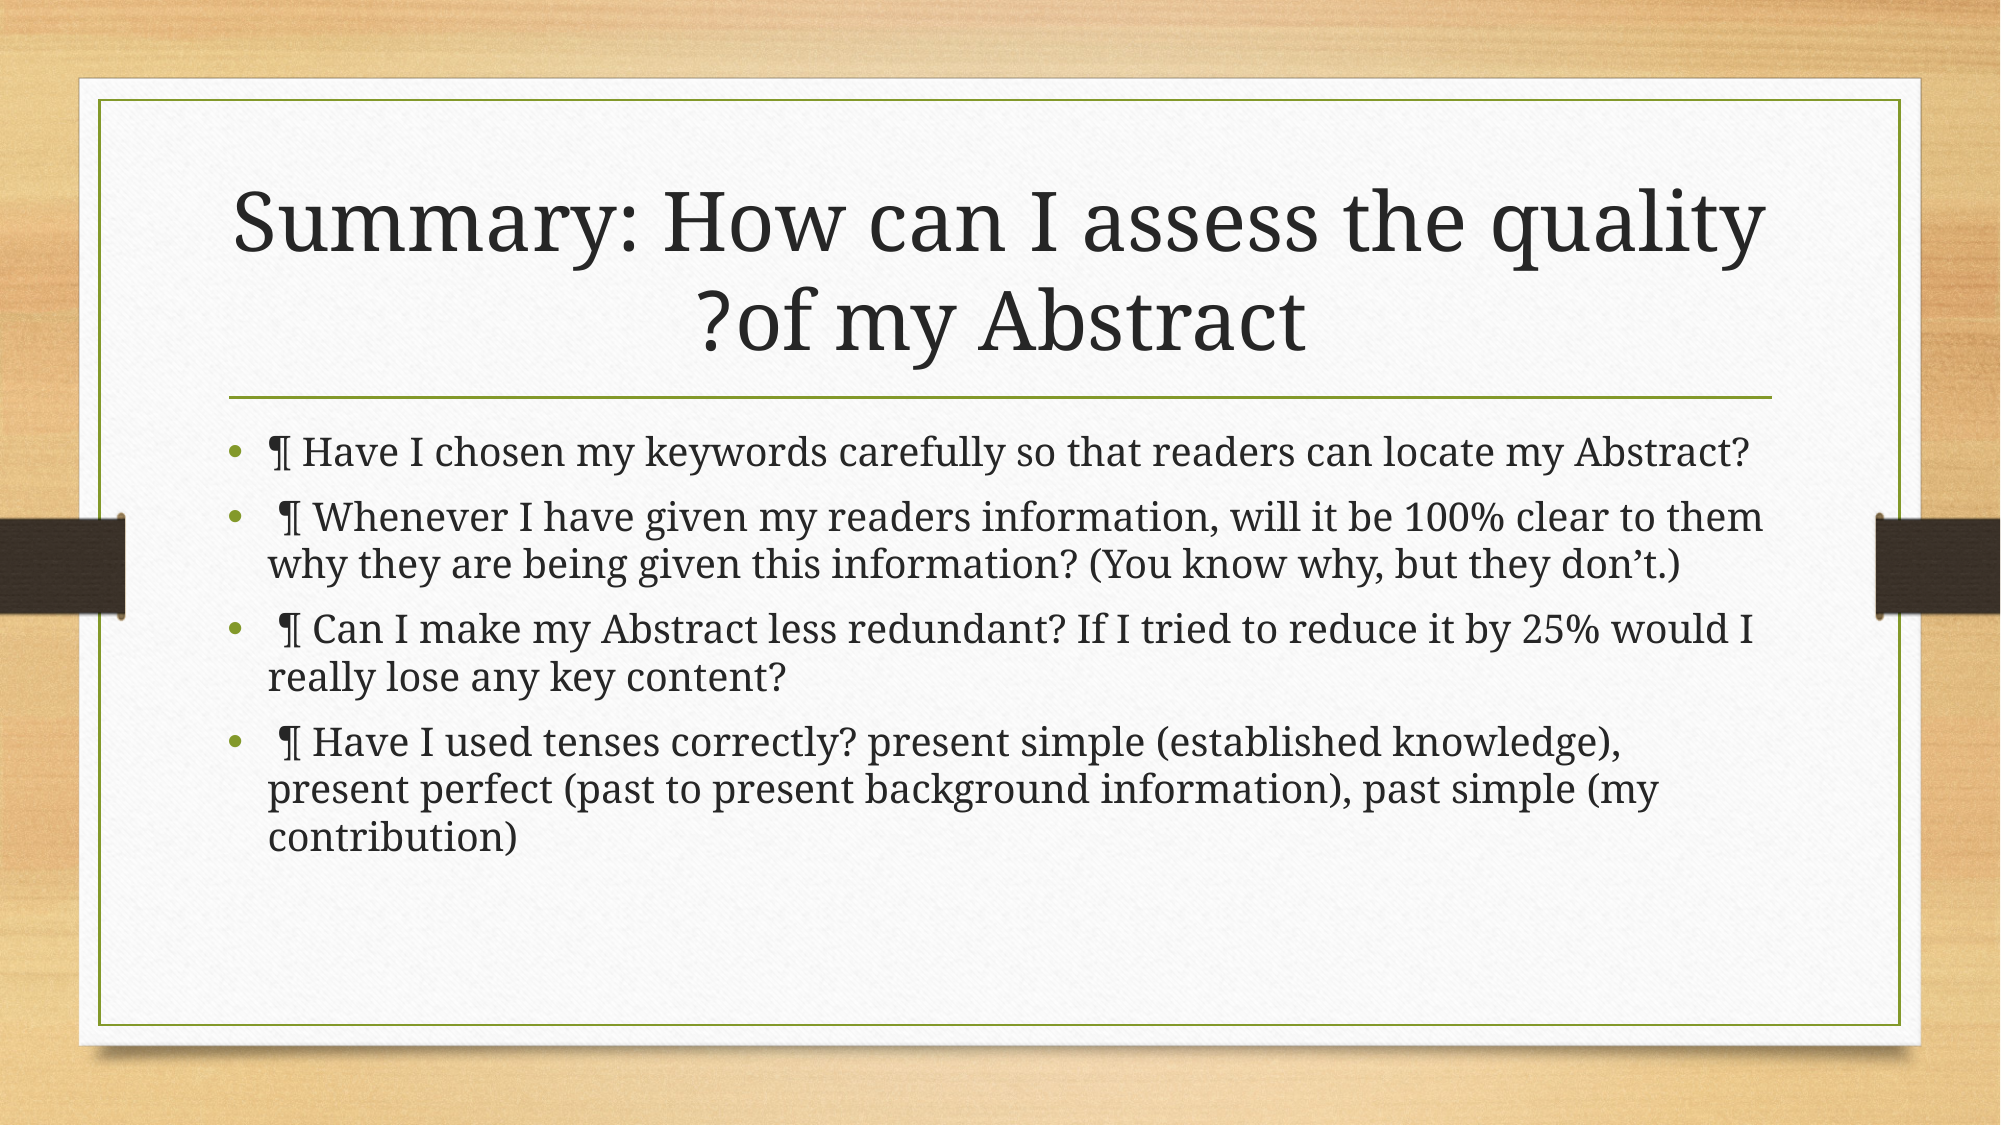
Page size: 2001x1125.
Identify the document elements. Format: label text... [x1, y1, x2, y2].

list ¶ Have I chosen my keywords carefully so that readers can locate my Abstract? ¶ Whenever I have given my readers information, will it be 100% clear to them why they are being given this information? (You know why, but they don’t.) ¶ Can I make my Abstract less redundant? If I tried to reduce it by 25% would I really lose any key content? ¶ Have I used tenses correctly? present simple (established knowledge), present perfect (past to present background information), past simple (my contribution) [212, 419, 1788, 964]
picture [0, 0, 2001, 1125]
title Summary: How can I assess the quality of my Abstract? [212, 161, 1788, 375]
